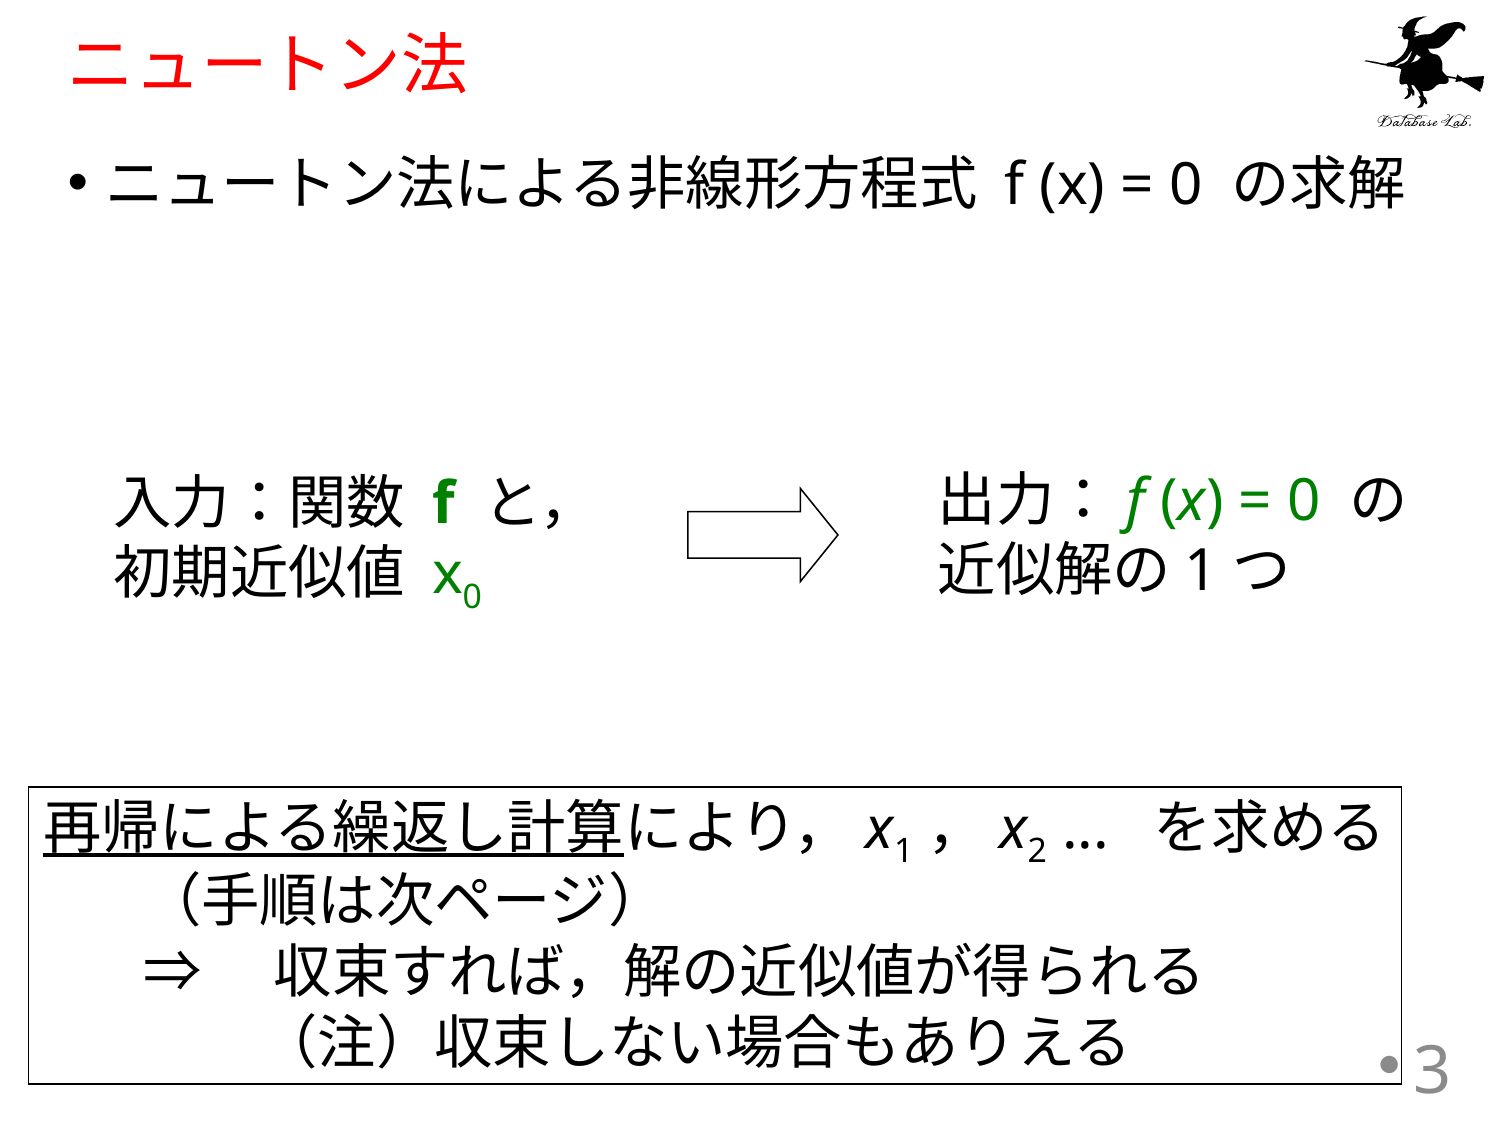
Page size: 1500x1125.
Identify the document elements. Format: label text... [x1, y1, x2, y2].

text_box 再帰による繰返し計算により，x1，x2 ... を求める （手順は次ページ） ⇒ 収束すれば，解の近似値が得られる （注）収束しない場合もありえる [28, 786, 1402, 1085]
text_box 入力：関数 f と， 初期近似値 x0 [98, 458, 594, 615]
title ニュートン法 [52, 28, 1441, 106]
slide_number 3 [1129, 1042, 1467, 1103]
list ニュートン法による非線形方程式 f (x) = 0 の求解 [52, 138, 1441, 1014]
text_box [687, 488, 838, 582]
picture [1362, 14, 1486, 130]
text_box 出力：f (x) = 0 の 近似解の1つ [923, 454, 1407, 612]
